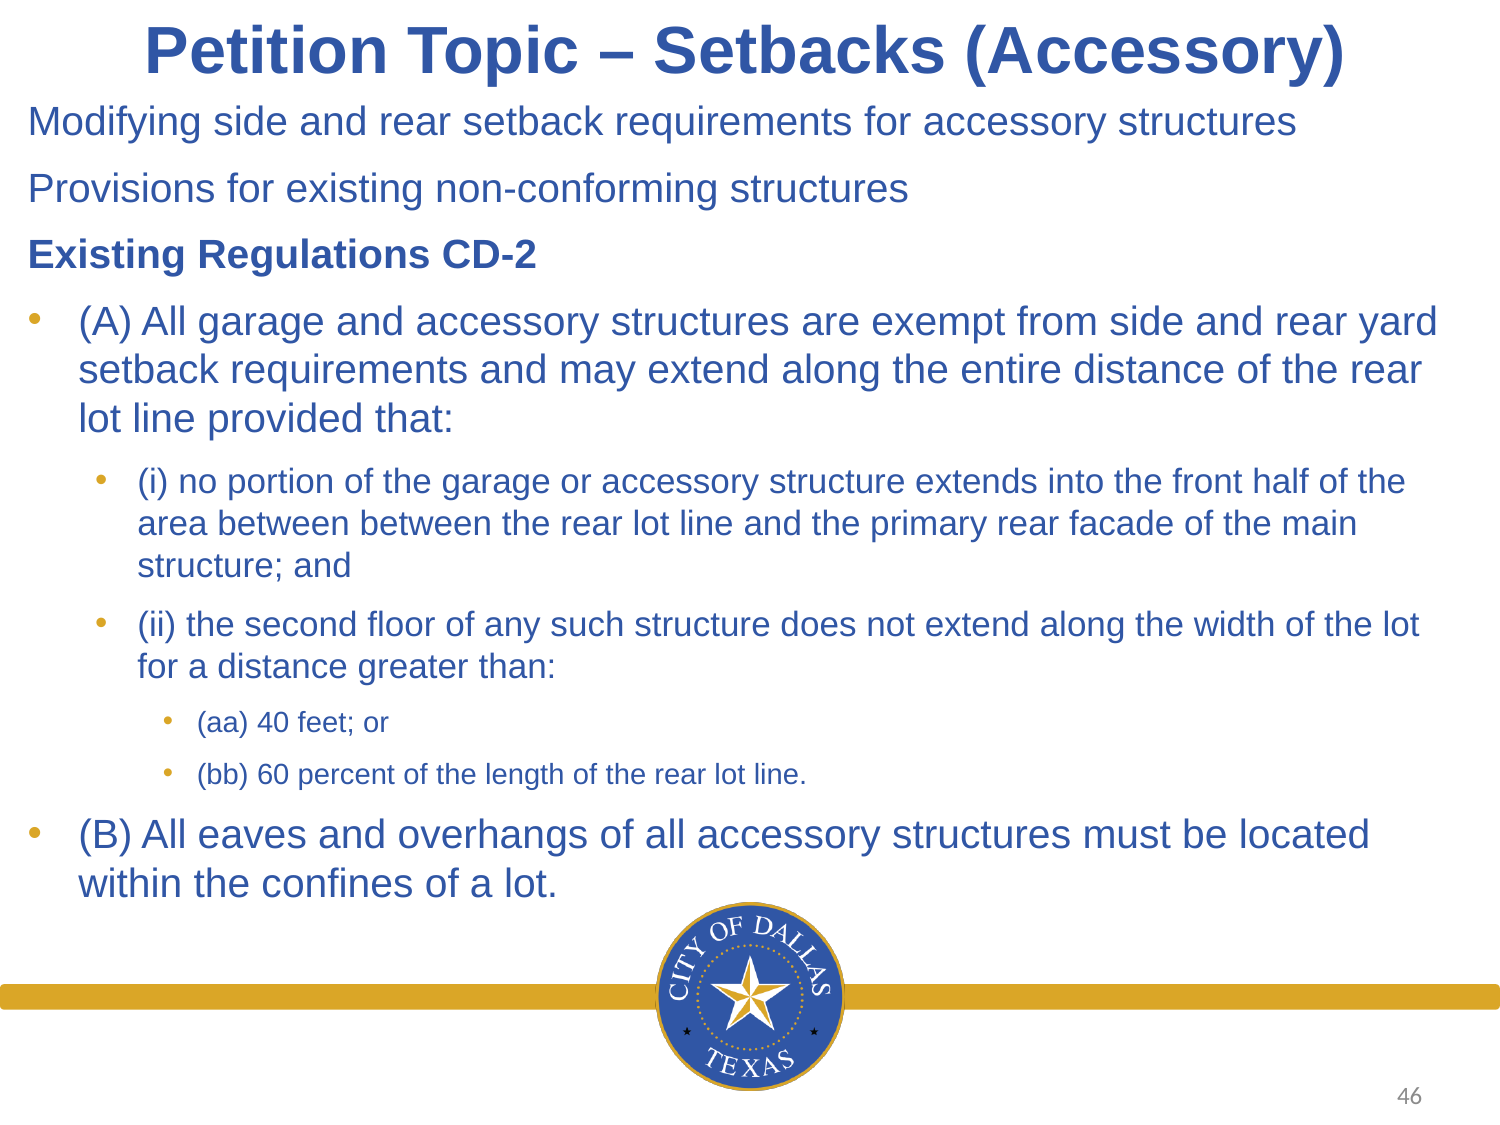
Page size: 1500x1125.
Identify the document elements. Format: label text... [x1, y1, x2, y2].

title Petition Topic – Setbacks (Accessory) [129, 0, 1371, 87]
slide_number 46 [1100, 1065, 1438, 1125]
list Modifying side and rear setback requirements for accessory structures Provisions for existing non-conforming structures Existing Regulations CD-2 (A) All garage and accessory structures are exempt from side and rear yard setback requirements and may extend along the entire distance of the rear lot line provided that: (i) no portion of the garage or accessory structure extends into the front half of the area between between the rear lot line and the primary rear facade of the main structure; and (ii) the second floor of any such structure does not extend along the width of the lot for a distance greater than: (aa) 40 feet; or (bb) 60 percent of the length of the rear lot line. (B) All eaves and overhangs of all accessory structures must be located within the confines of a lot. [12, 87, 1475, 915]
picture [655, 915, 845, 1091]
